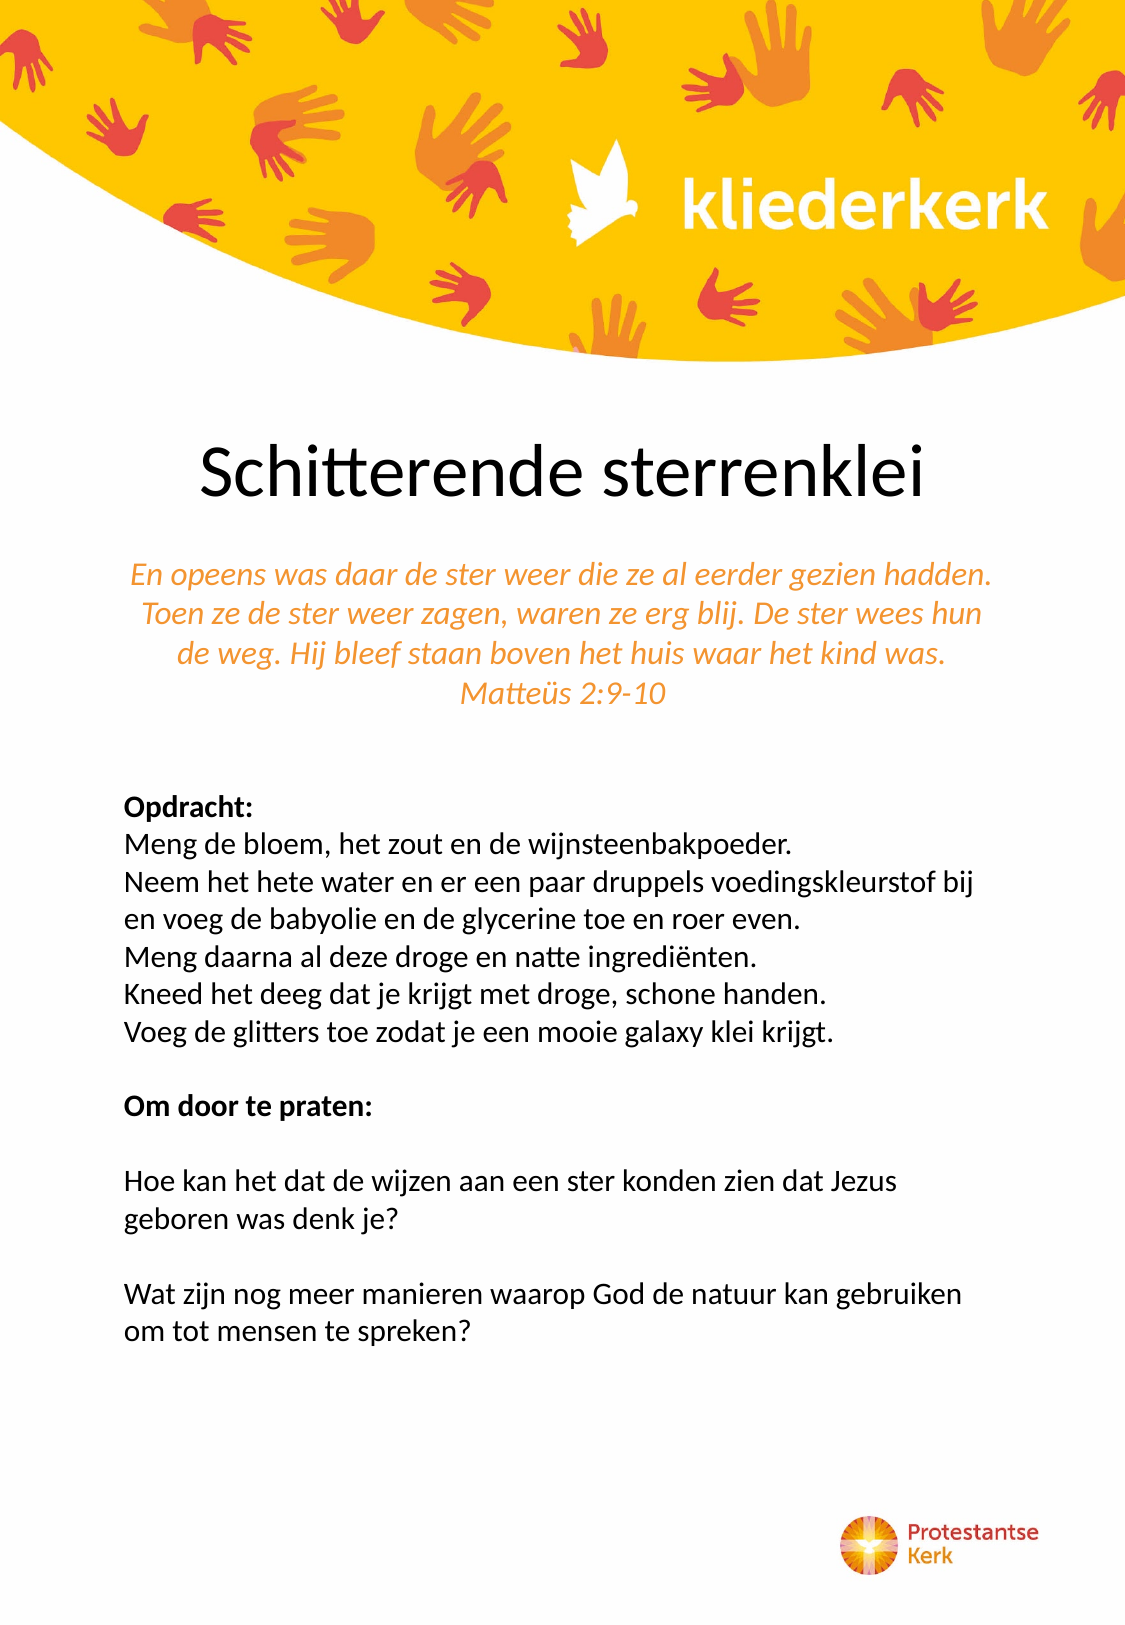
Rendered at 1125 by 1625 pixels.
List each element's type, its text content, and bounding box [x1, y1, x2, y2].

picture [0, 0, 1125, 1625]
text_box Schitterende sterrenklei En opeens was daar de ster weer die ze al eerder gezien hadden. Toen ze de ster weer zagen, waren ze erg blij. De ster wees hun de weg. Hij bleef staan boven het huis waar het kind was. Matteüs 2:9-10 Opdracht: Meng de bloem, het zout en de wijnsteenbakpoeder. Neem het hete water en er een paar druppels voedingskleurstof bij en voeg de babyolie en de glycerine toe en roer even. Meng daarna al deze droge en natte ingrediënten. Kneed het deeg dat je krijgt met droge, schone handen. Voeg de glitters toe zodat je een mooie galaxy klei krijgt. Om door te praten: Hoe kan het dat de wijzen aan een ster konden zien dat Jezus geboren was denk je? Wat zijn nog meer manieren waarop God de natuur kan gebruiken om tot mensen te spreken? [108, 406, 1017, 1447]
